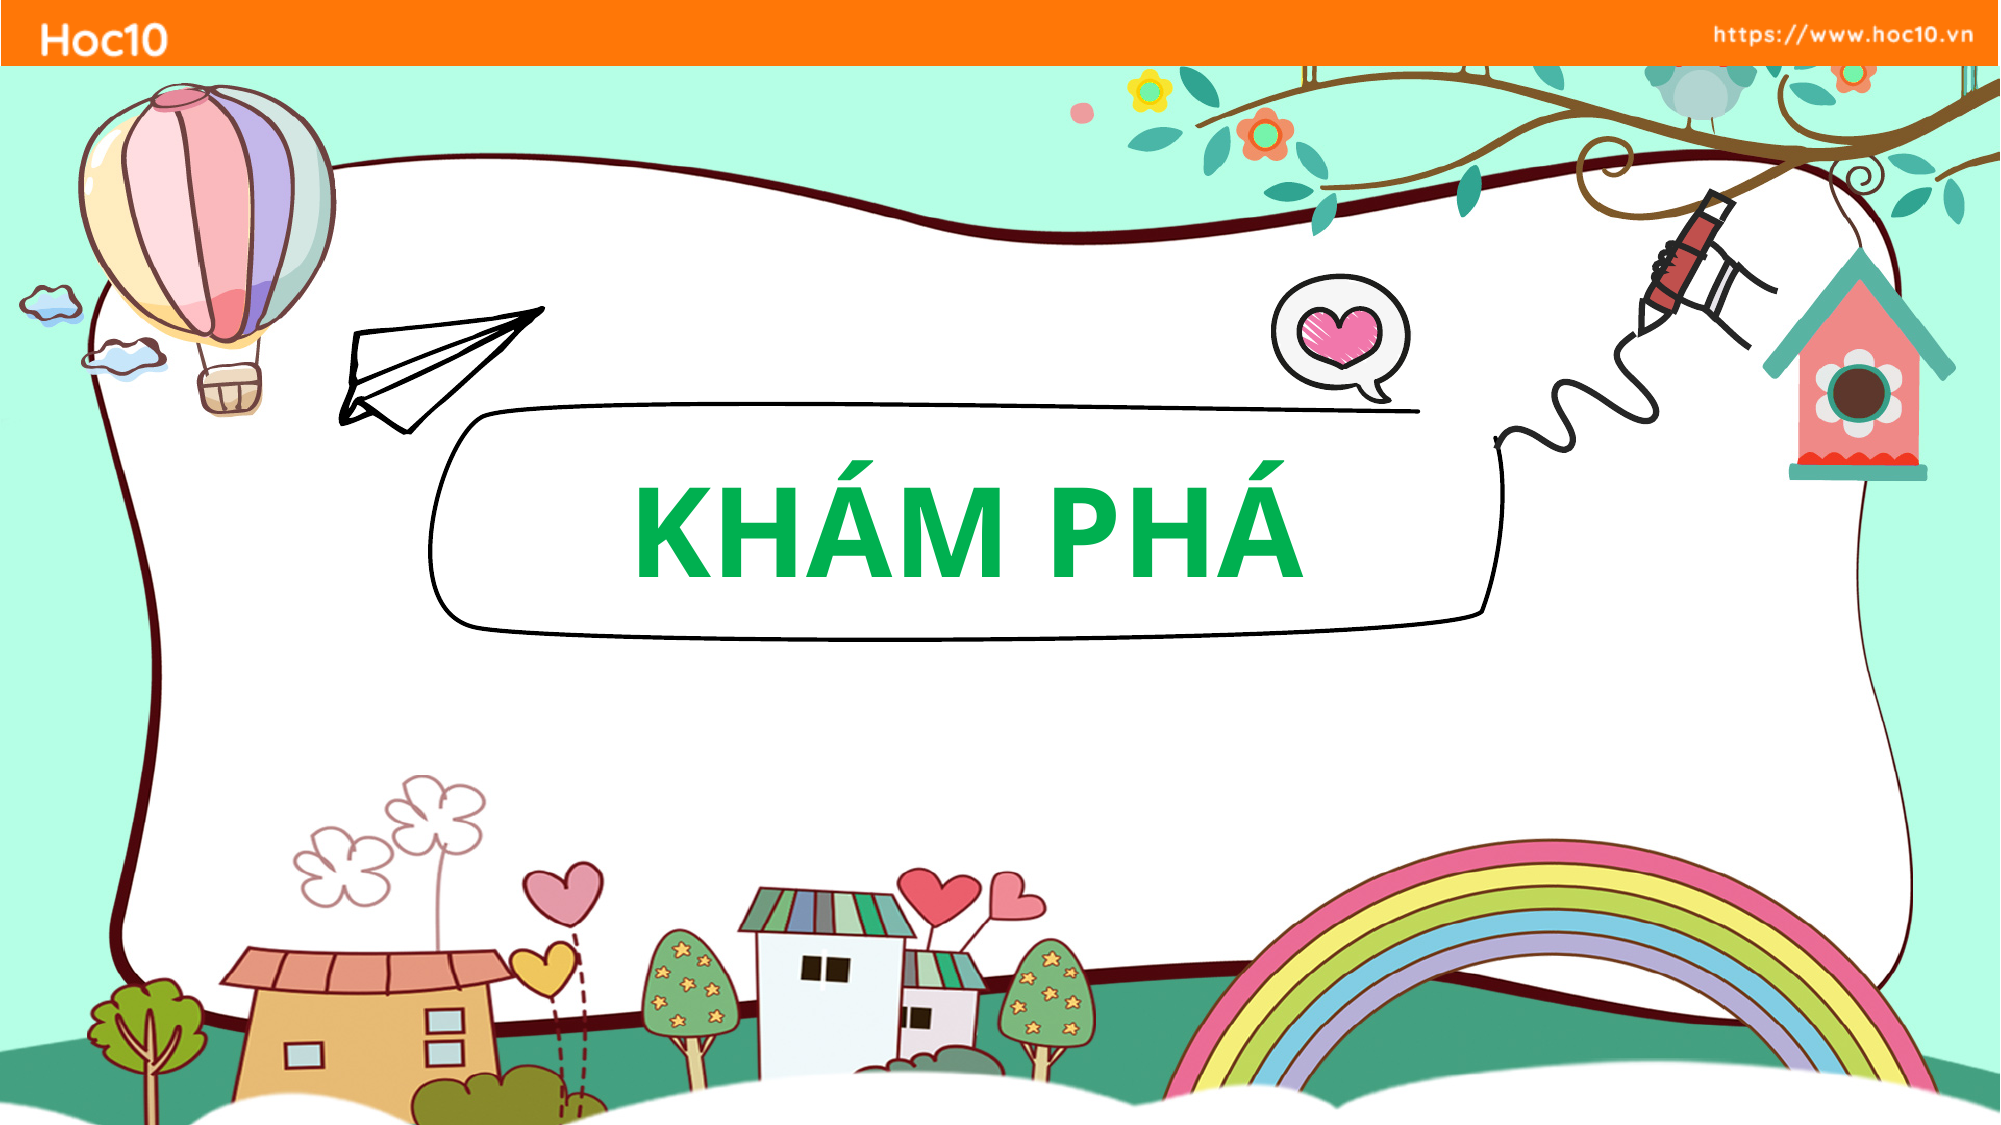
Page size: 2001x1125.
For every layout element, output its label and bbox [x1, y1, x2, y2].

picture [0, 0, 2000, 1125]
text_box [1527, 196, 1769, 488]
